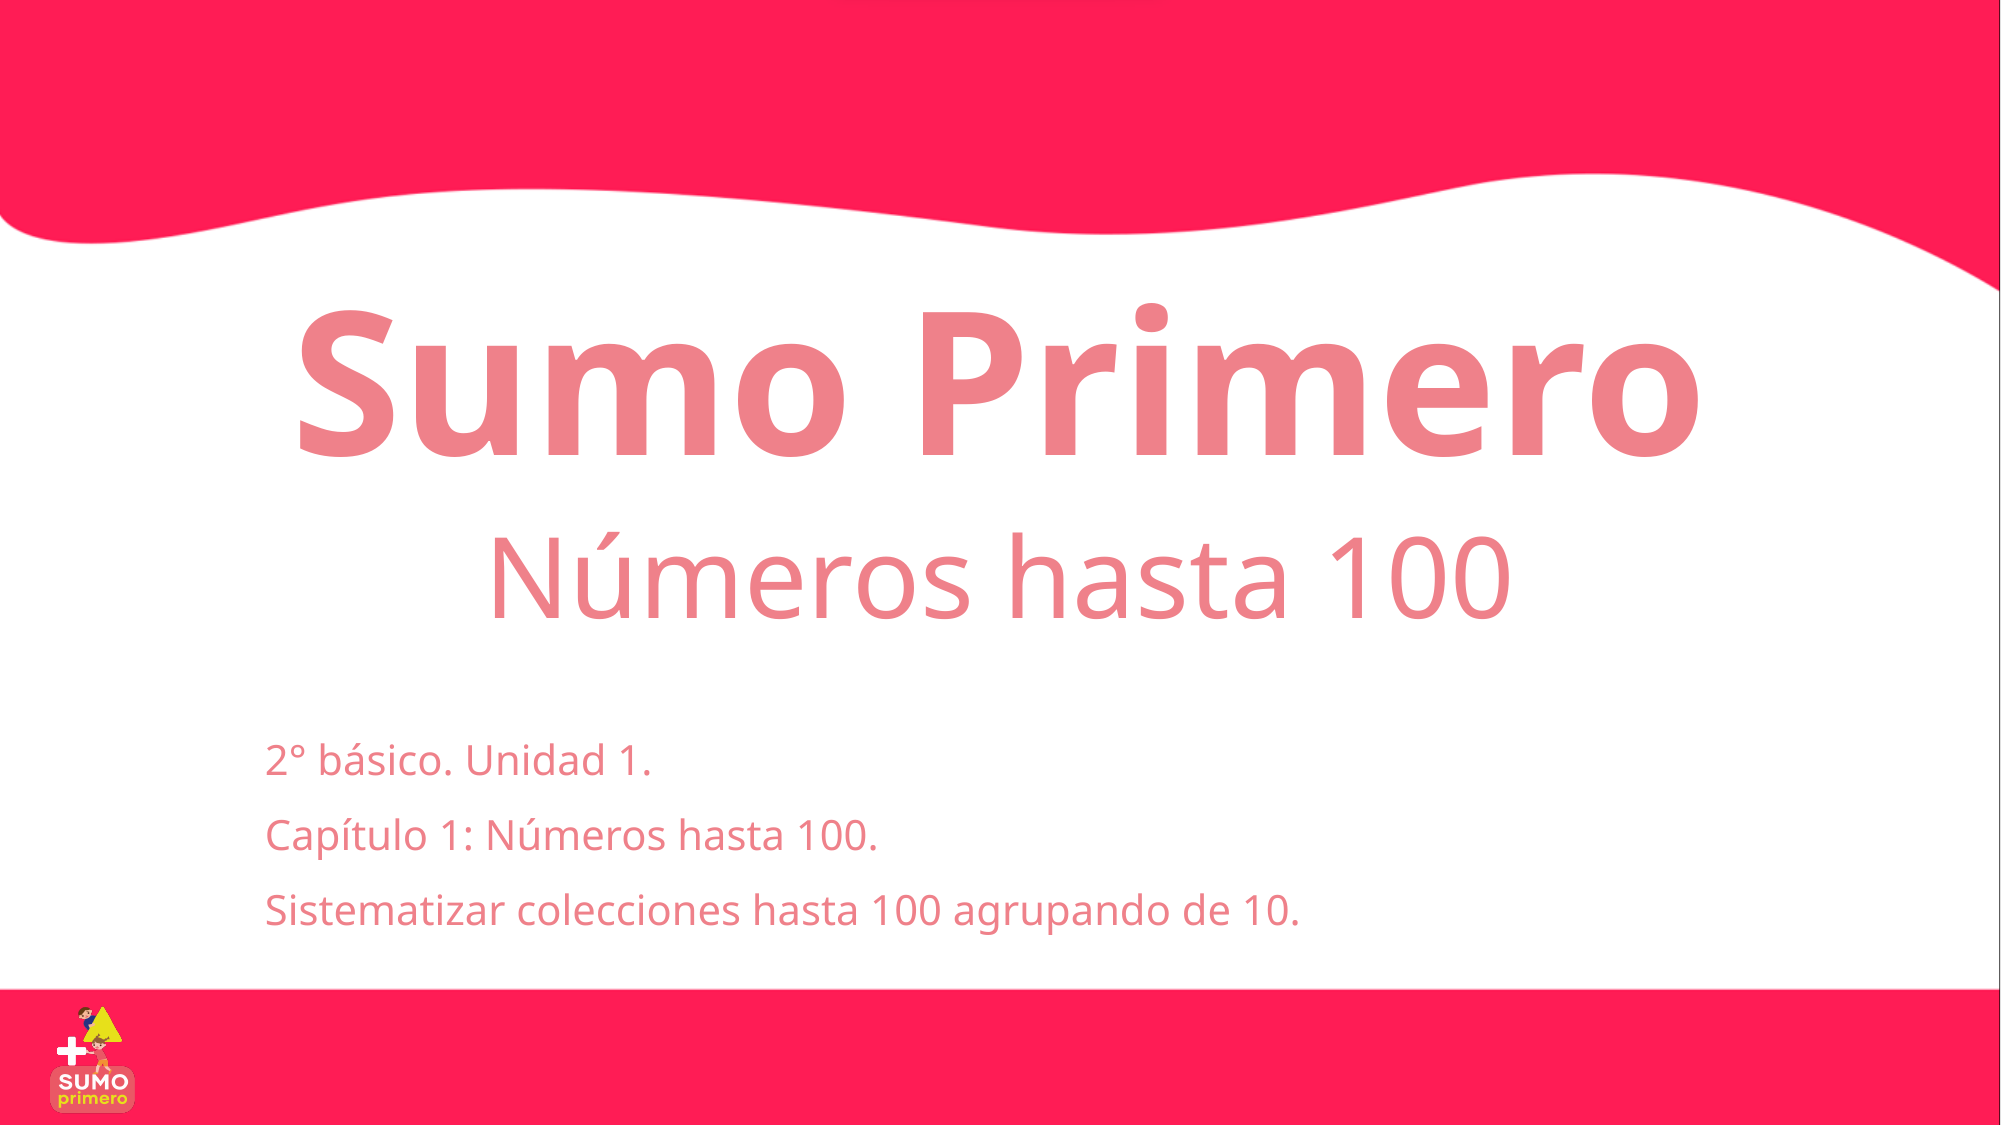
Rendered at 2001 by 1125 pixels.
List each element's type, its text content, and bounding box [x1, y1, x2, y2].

text_box Números hasta 100 [249, 506, 1750, 649]
text_box 2° básico. Unidad 1. Capítulo 1: Números hasta 100. Sistematizar colecciones hasta 100 agrupando de 10. [249, 701, 1750, 942]
text_box Sumo Primero [249, 275, 1750, 506]
picture [0, 0, 2001, 1125]
